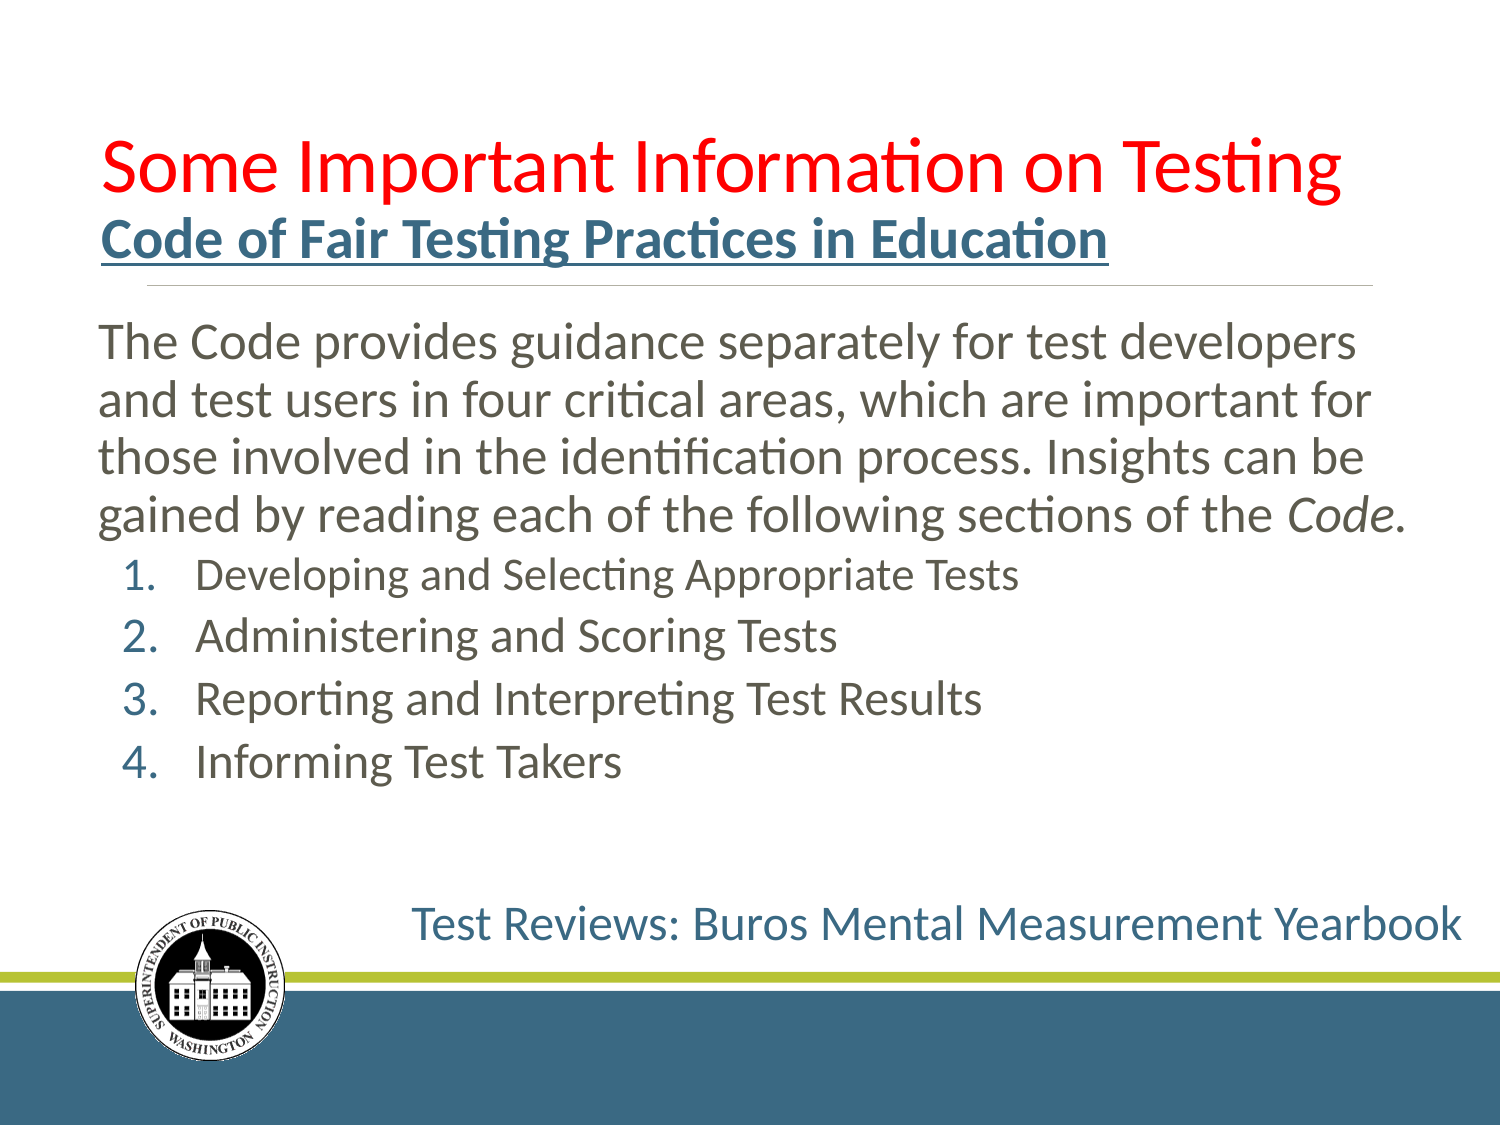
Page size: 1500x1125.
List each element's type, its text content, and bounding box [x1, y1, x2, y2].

picture [135, 910, 285, 1061]
text_box Test Reviews: Buros Mental Measurement Yearbook [396, 883, 1500, 958]
text_box Code of Fair Testing Practices in Education [86, 193, 1308, 278]
title Some Important Information on Testing [86, 109, 1412, 217]
list The Code provides guidance separately for test developers and test users in four critical areas, which are important for those involved in the identification process. Insights can be gained by reading each of the following sections of the Code. Developing and Selecting Appropriate Tests Administering and Scoring Tests Reporting and Interpreting Test Results Informing Test Takers [86, 306, 1435, 823]
